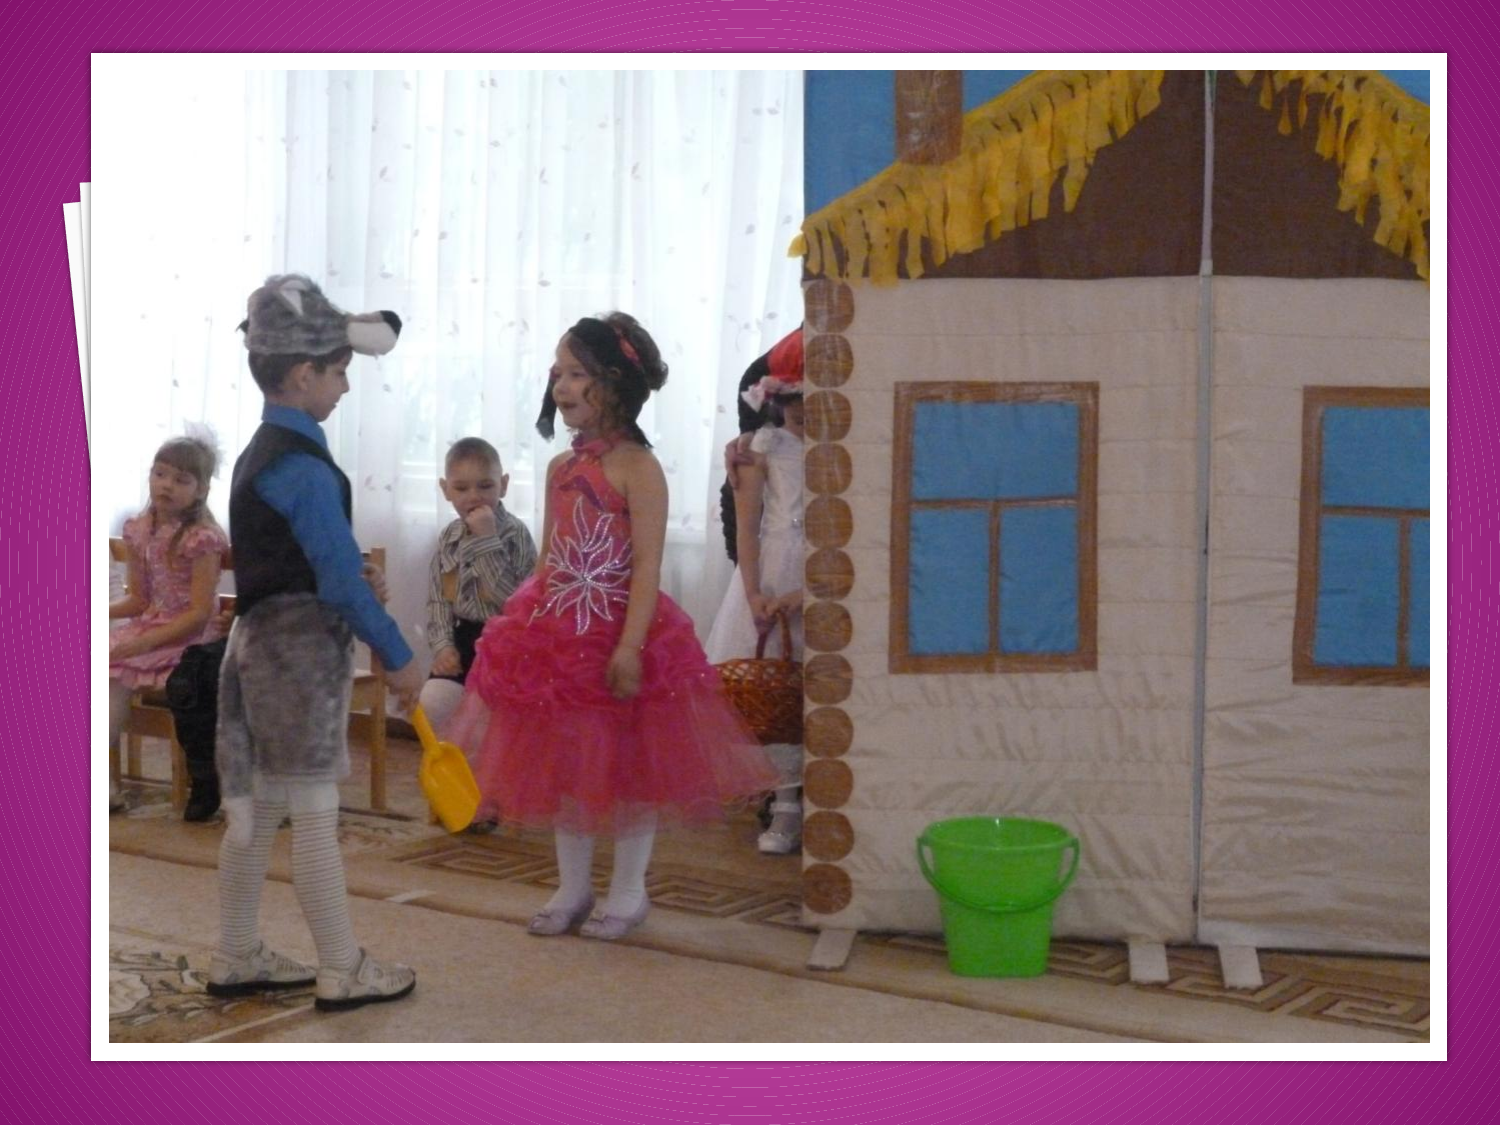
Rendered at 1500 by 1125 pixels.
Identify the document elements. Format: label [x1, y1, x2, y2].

picture [108, 69, 1430, 1044]
